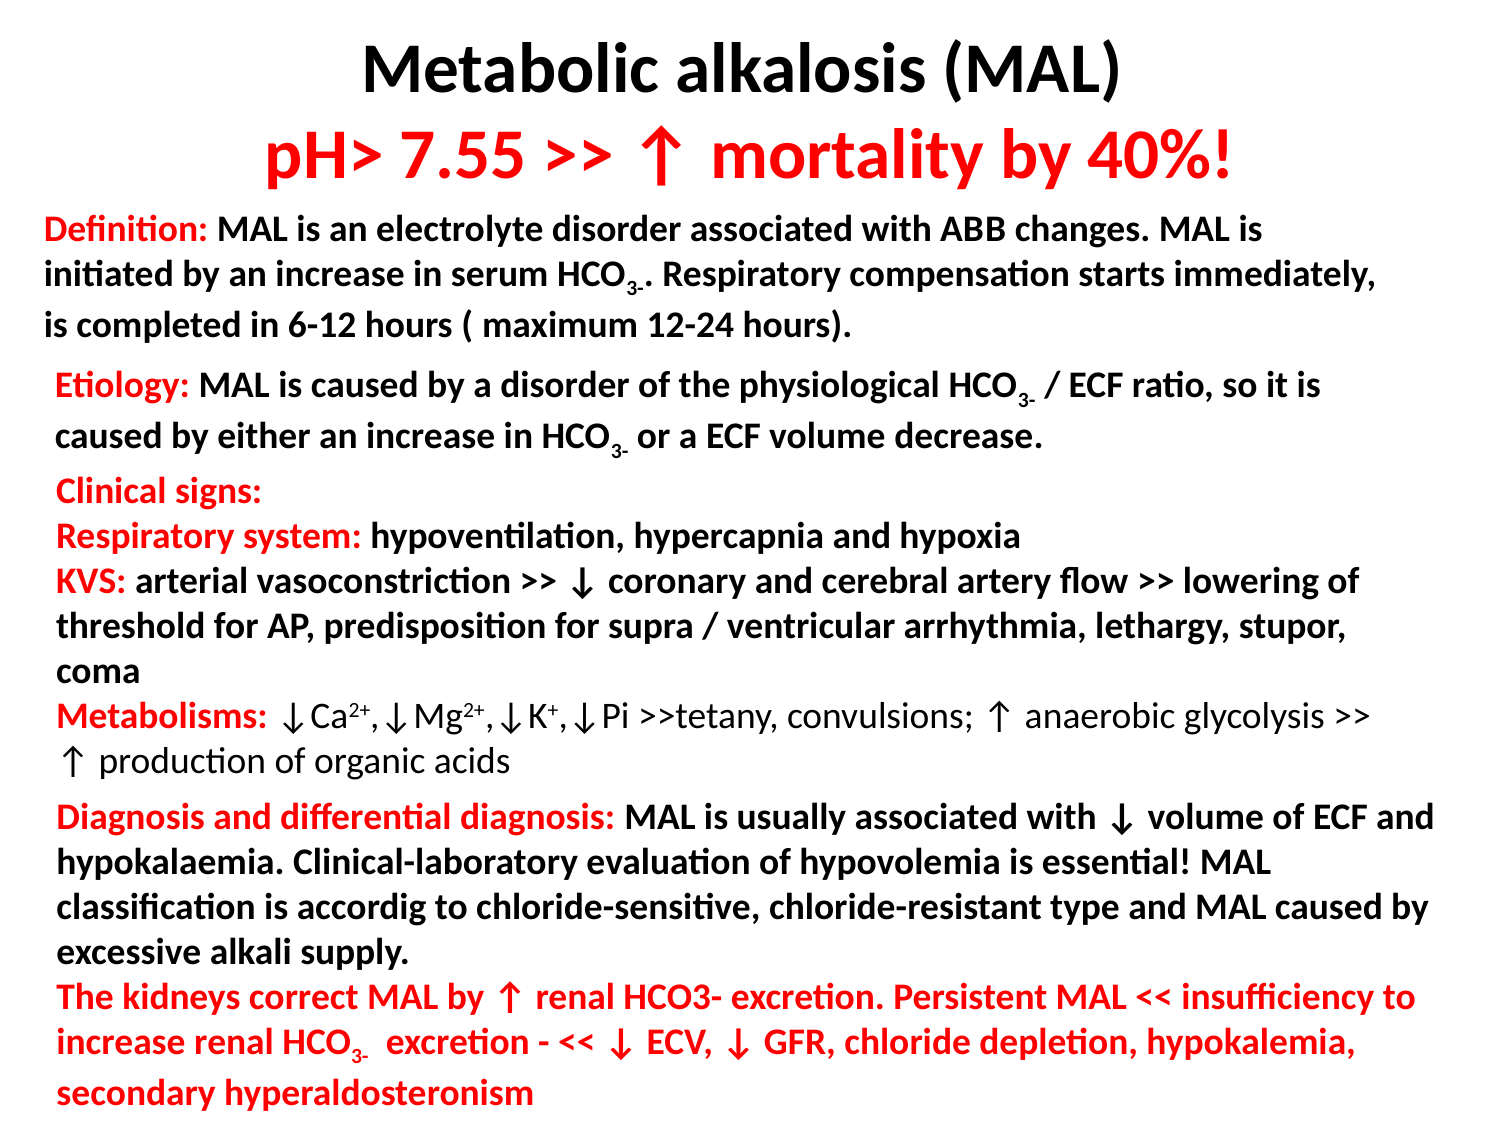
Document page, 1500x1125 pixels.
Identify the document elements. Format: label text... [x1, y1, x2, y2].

text_box Etiology: MAL is caused by a disorder of the physiological HCO3- / ECF ratio, so it is caused by either an increase in HCO3- or a ECF volume decrease. [39, 352, 1399, 470]
text_box Definition: MAL is an electrolyte disorder associated with ABB changes. MAL is initiated by an increase in serum HCO3-. Respiratory compensation starts immediately, is completed in 6-12 hours ( maximum 12-24 hours). [28, 196, 1400, 352]
title Metabolic alkalosis (MAL) pH> 7.55 >> ↑ mortality by 40%! [75, 13, 1426, 201]
text_box Diagnosis and differential diagnosis: MAL is usually associated with ↓ volume of ECF and hypokalaemia. Clinical-laboratory evaluation of hypovolemia is essential! MAL classification is accordig to chloride-sensitive, chloride-resistant type and MAL caused by excessive alkali supply. The kidneys correct MAL by ↑ renal HCO3- excretion. Persistent MAL << insufficiency to increase renal HCO3- excretion - << ↓ ECV, ↓ GFR, chloride depletion, hypokalemia, secondary hyperaldosteronism [41, 784, 1483, 1121]
text_box Clinical signs: Respiratory system: hypoventilation, hypercapnia and hypoxia KVS: arterial vasoconstriction >> ↓ coronary and cerebral artery flow >> lowering of threshold for AP, predisposition for supra / ventricular arrhythmia, lethargy, stupor, coma Metabolisms: ↓Ca2+,↓Mg2+,↓K+,↓Pi >>tetany, convulsions; ↑ anaerobic glycolysis >> ↑ production of organic acids [41, 458, 1424, 784]
